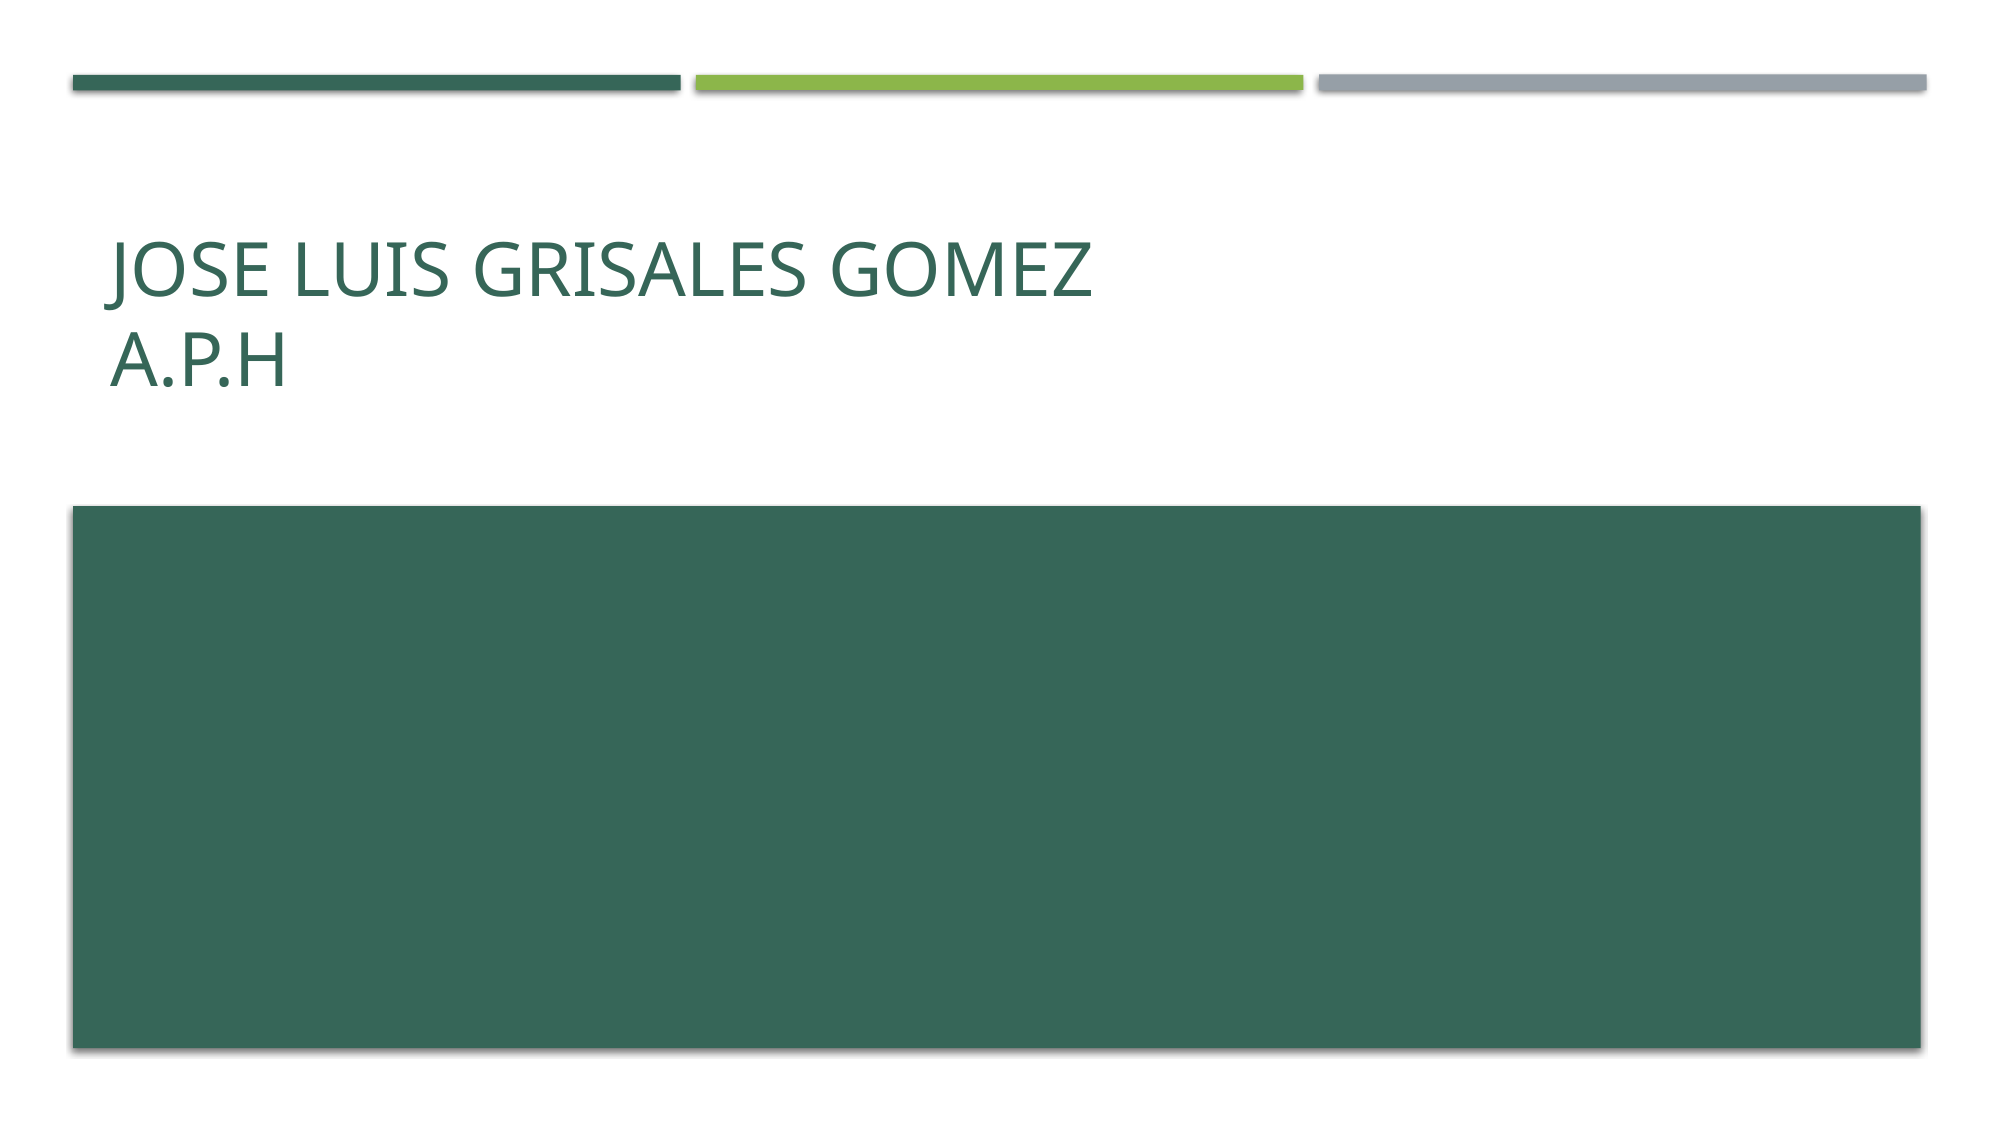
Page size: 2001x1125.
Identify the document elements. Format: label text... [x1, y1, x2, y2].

title JOSE LUIS GRISALES GOMEZ A.P.H [95, 167, 1899, 410]
